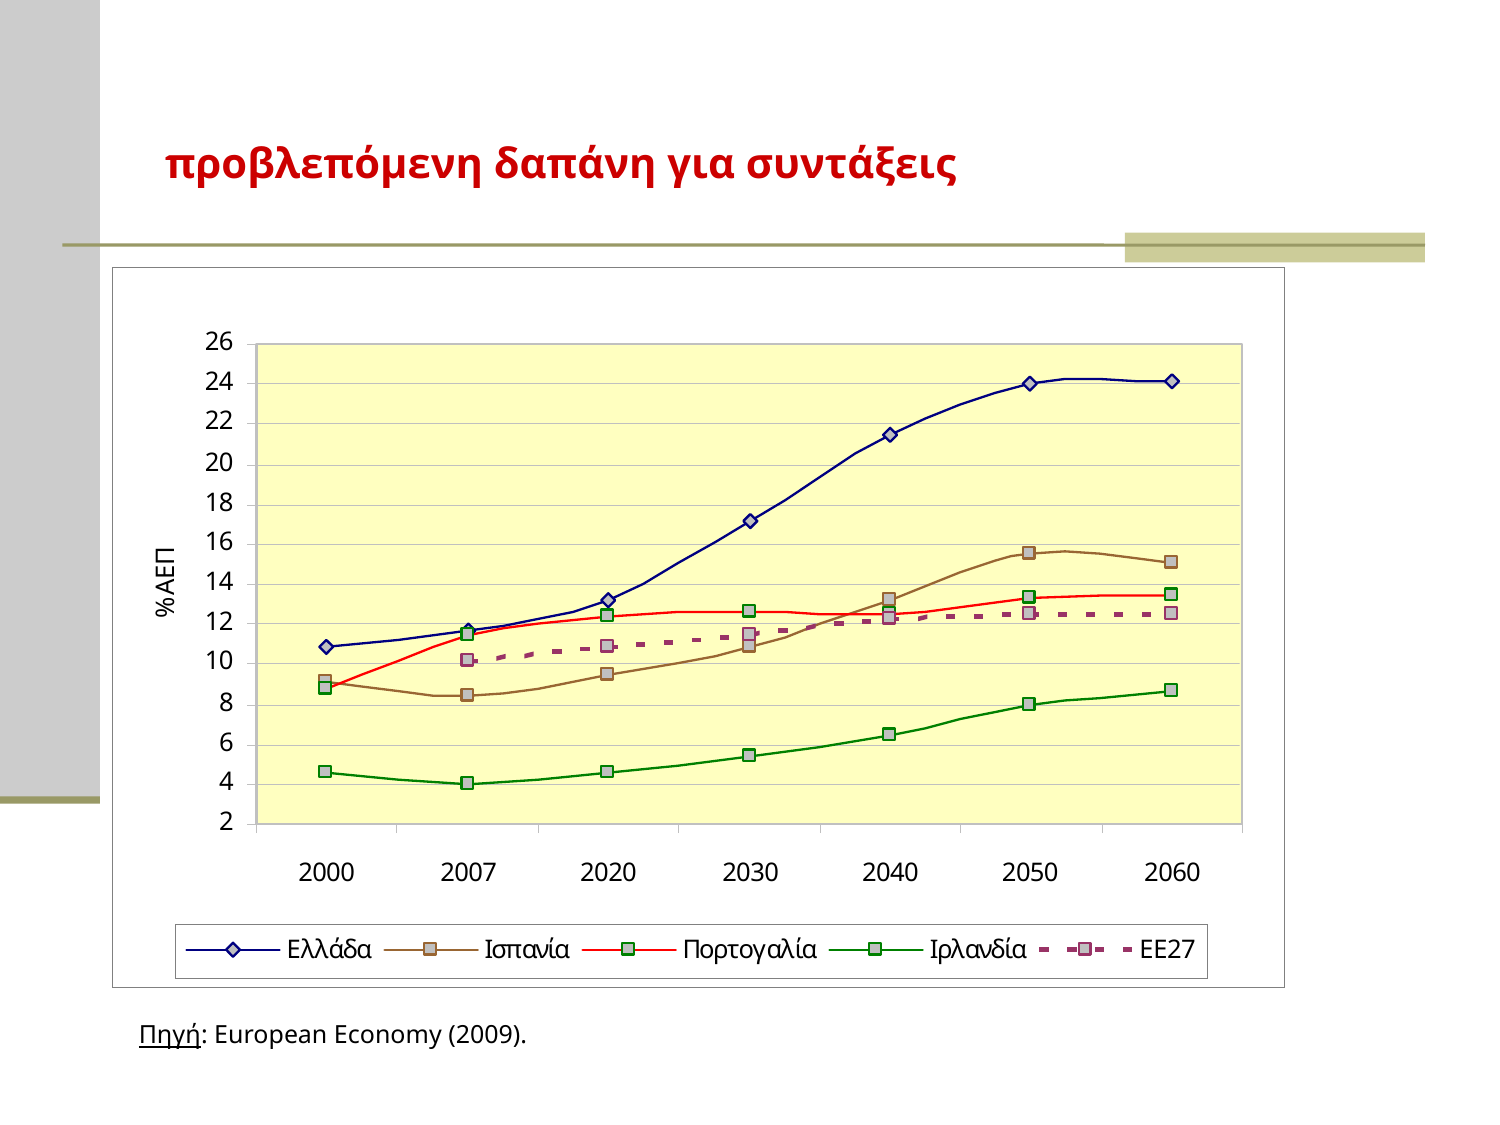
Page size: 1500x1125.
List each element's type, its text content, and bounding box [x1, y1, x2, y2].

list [99, 255, 1299, 999]
title προβλεπόμενη δαπάνη για συντάξεις [150, 91, 1425, 233]
text_box Πηγή: European Economy (2009). [123, 1011, 1247, 1083]
